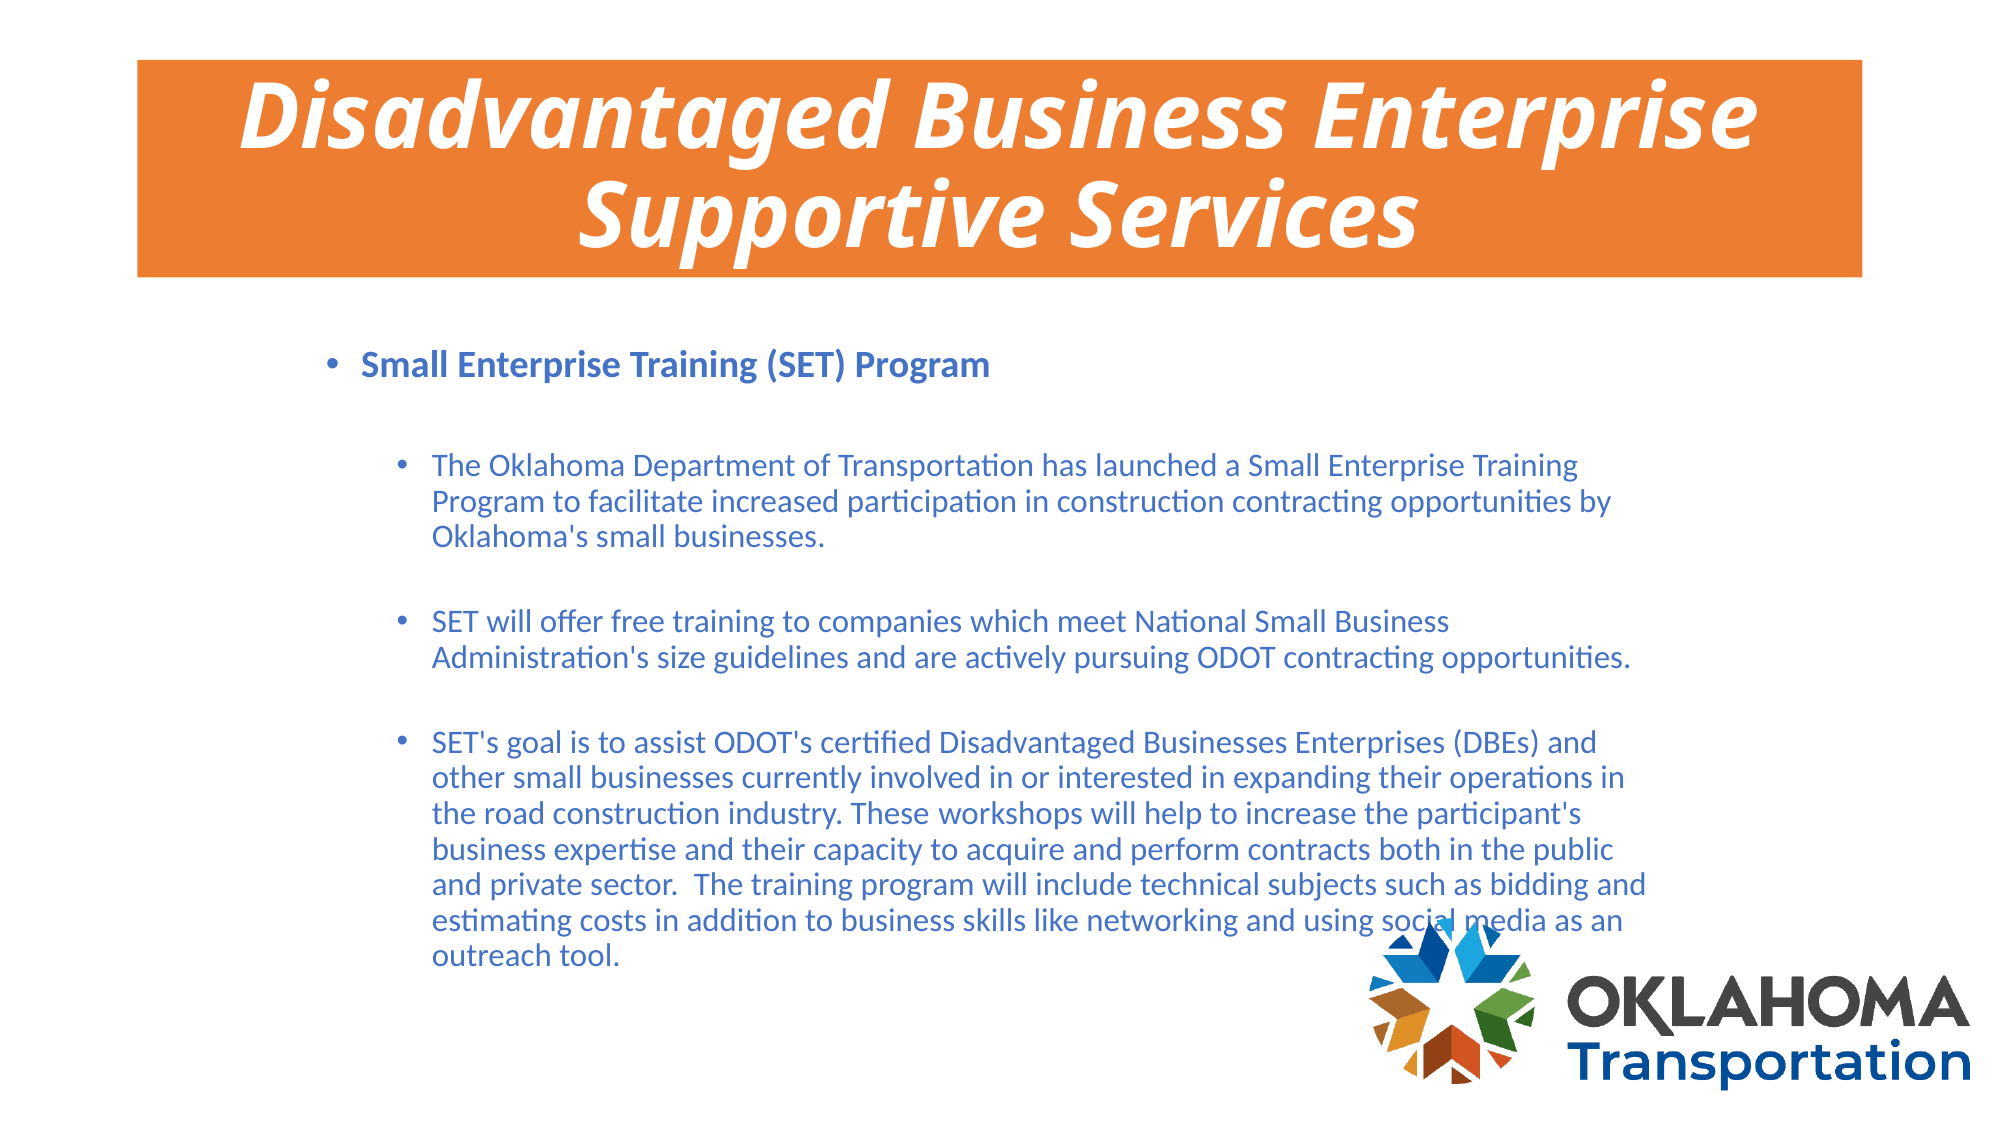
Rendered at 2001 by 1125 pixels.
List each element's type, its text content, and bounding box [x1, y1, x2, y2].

title Disadvantaged Business Enterprise Supportive Services [137, 59, 1863, 278]
list Small Enterprise Training (SET) Program The Oklahoma Department of Transportation has launched a Small Enterprise Training Program to facilitate increased participation in construction contracting opportunities by Oklahoma's small businesses. SET will offer free training to companies which meet National Small Business Administration's size guidelines and are actively pursuing ODOT contracting opportunities. SET's goal is to assist ODOT's certified Disadvantaged Businesses Enterprises (DBEs) and other small businesses currently involved in or interested in expanding their operations in the road construction industry. These workshops will help to increase the participant's business expertise and their capacity to acquire and perform contracts both in the public and private sector. The training program will include technical subjects such as bidding and estimating costs in addition to business skills like networking and using social media as an outreach tool. [310, 277, 1689, 992]
picture [1314, 649, 2000, 1125]
